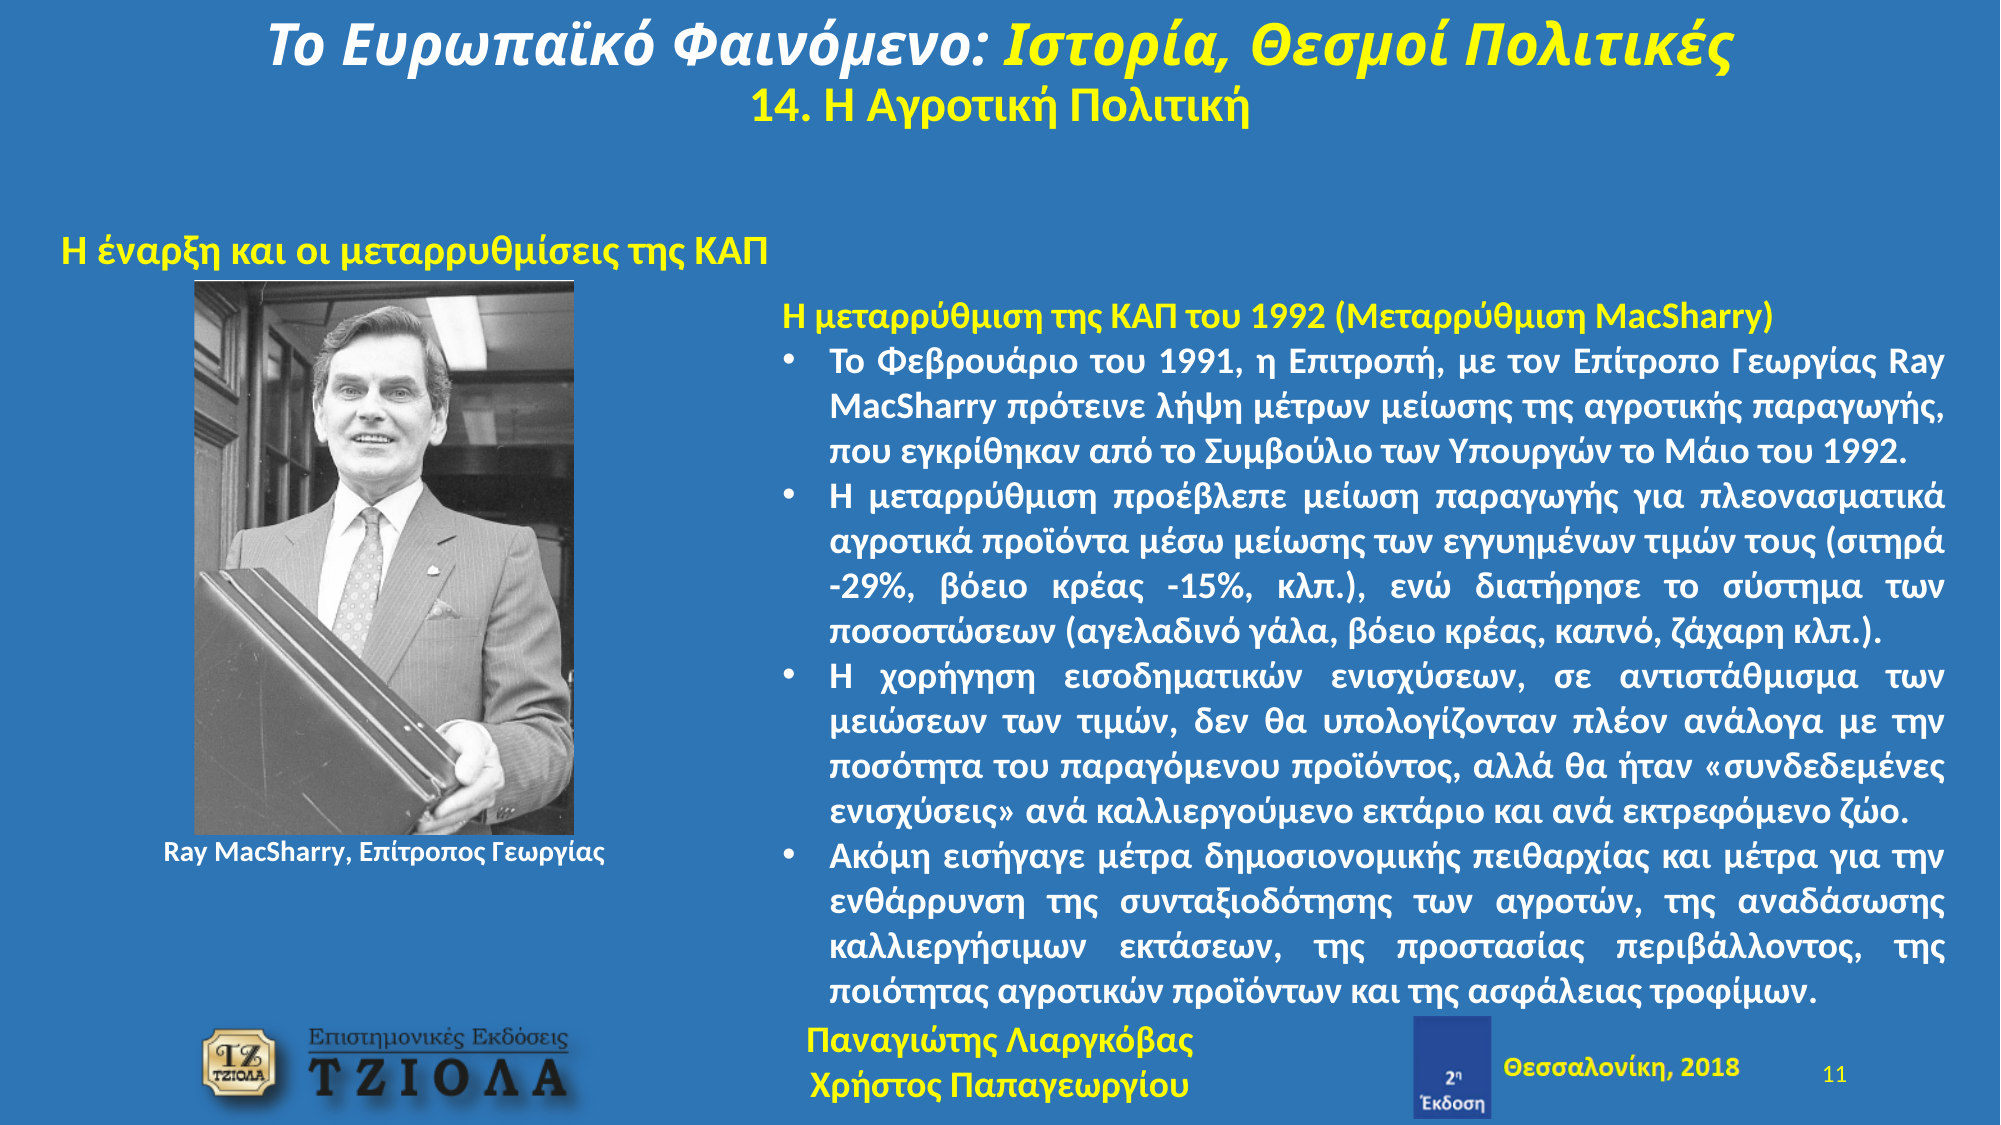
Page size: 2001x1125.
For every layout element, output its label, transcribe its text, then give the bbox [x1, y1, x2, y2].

text_box Το Ευρωπαϊκό Φαινόμενο: Ιστορία, Θεσμοί Πολιτικές [0, 0, 2000, 64]
footer Παναγιώτης Λιαργκόβας Χρήστος Παπαγεωργίου [662, 1016, 1338, 1103]
text_box Η έναρξη και οι μεταρρυθμίσεις της ΚΑΠ [46, 215, 1959, 280]
text_box Ray MacSharry, Επίτροπος Γεωργίας [148, 824, 621, 875]
picture [1405, 1016, 1758, 1119]
picture [194, 280, 575, 835]
text_box Η μεταρρύθμιση της ΚΑΠ του 1992 (Μεταρρύθμιση MacSharry) Το Φεβρουάριο του 1991, η Επιτροπή, με τον Επίτροπο Γεωργίας Ray MacSharry πρότεινε λήψη μέτρων μείωσης της αγροτικής παραγωγής, που εγκρίθηκαν από το Συμβούλιο των Υπουργών το Μάιο του 1992. Η μεταρρύθμιση προέβλεπε μείωση παραγωγής για πλεονασματικά αγροτικά προϊόντα μέσω μείωσης των εγγυημένων τιμών τους (σιτηρά -29%, βόειο κρέας -15%, κλπ.), ενώ διατήρησε το σύστημα των ποσοστώσεων (αγελαδινό γάλα, βόειο κρέας, καπνό, ζάχαρη κλπ.). Η χορήγηση εισοδηματικών ενισχύσεων, σε αντιστάθμισμα των μειώσεων των τιμών, δεν θα υπολογίζονταν πλέον ανάλογα με την ποσότητα του παραγόμενου προϊόντος, αλλά θα ήταν «συνδεδεμένες ενισχύσεις» ανά καλλιεργούμενο εκτάριο και ανά εκτρεφόμενο ζώο. Ακόμη εισήγαγε μέτρα δημοσιονομικής πειθαρχίας και μέτρα για την ενθάρρυνση της συνταξιοδότησης των αγροτών, της αναδάσωσης καλλιεργήσιμων εκτάσεων, της προστασίας περιβάλλοντος, της ποιότητας αγροτικών προϊόντων και της ασφάλειας τροφίμων. [767, 283, 1962, 1019]
text_box 14. Η Αγροτική Πολιτική [0, 64, 2000, 140]
picture [179, 1007, 595, 1125]
slide_number 11 [1758, 1042, 1863, 1103]
